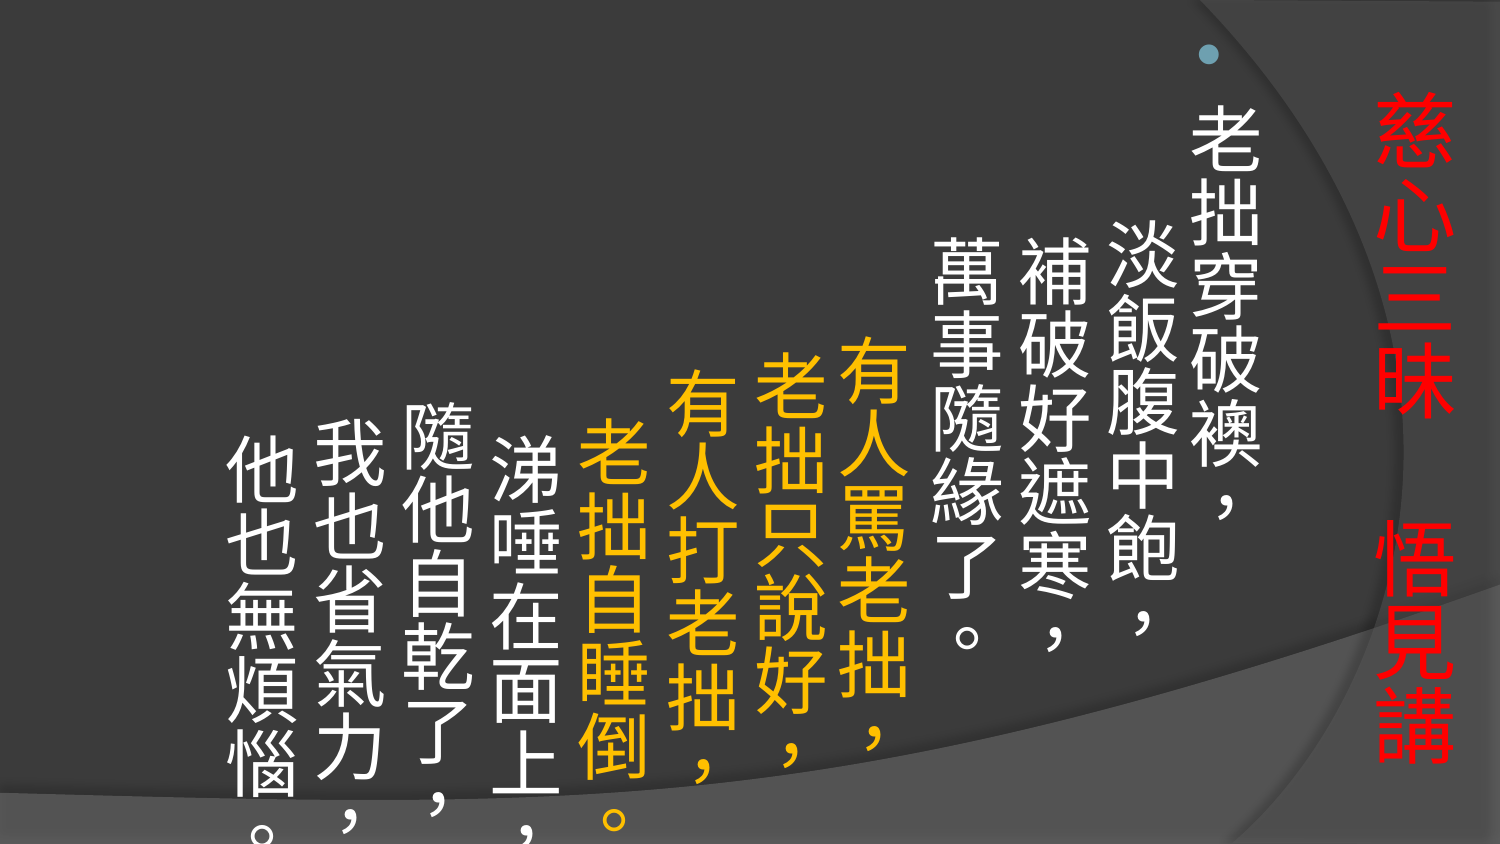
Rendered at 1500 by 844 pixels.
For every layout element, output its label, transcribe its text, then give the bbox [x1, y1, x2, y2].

list 老拙穿破襖， 淡飯腹中飽， 補破好遮寒， 萬事隨緣了。 有人罵老拙， 老拙只說好， 有人打老拙， 老拙自睡倒。 涕唾在面上， 隨他自乾了， 我也省氣力， 他也無煩惱。 [17, 20, 1341, 824]
title 慈心三昧 悟見講 [1352, 43, 1473, 812]
